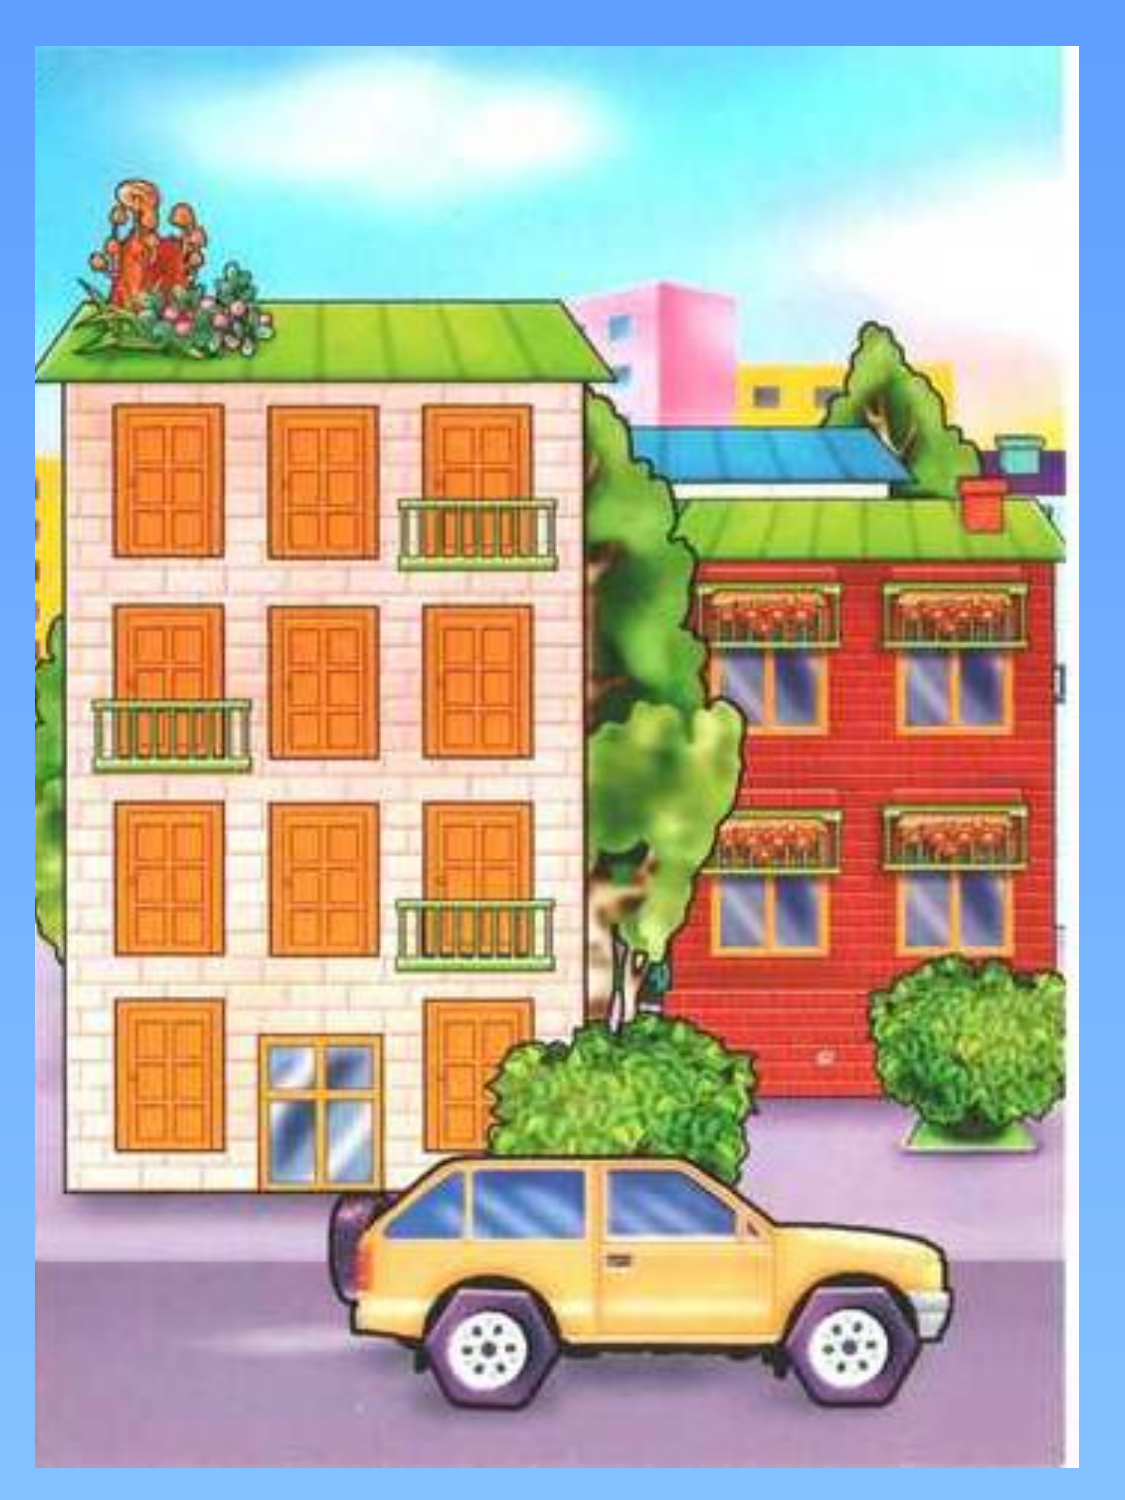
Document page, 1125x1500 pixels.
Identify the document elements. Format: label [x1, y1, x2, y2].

picture [34, 46, 1079, 1468]
